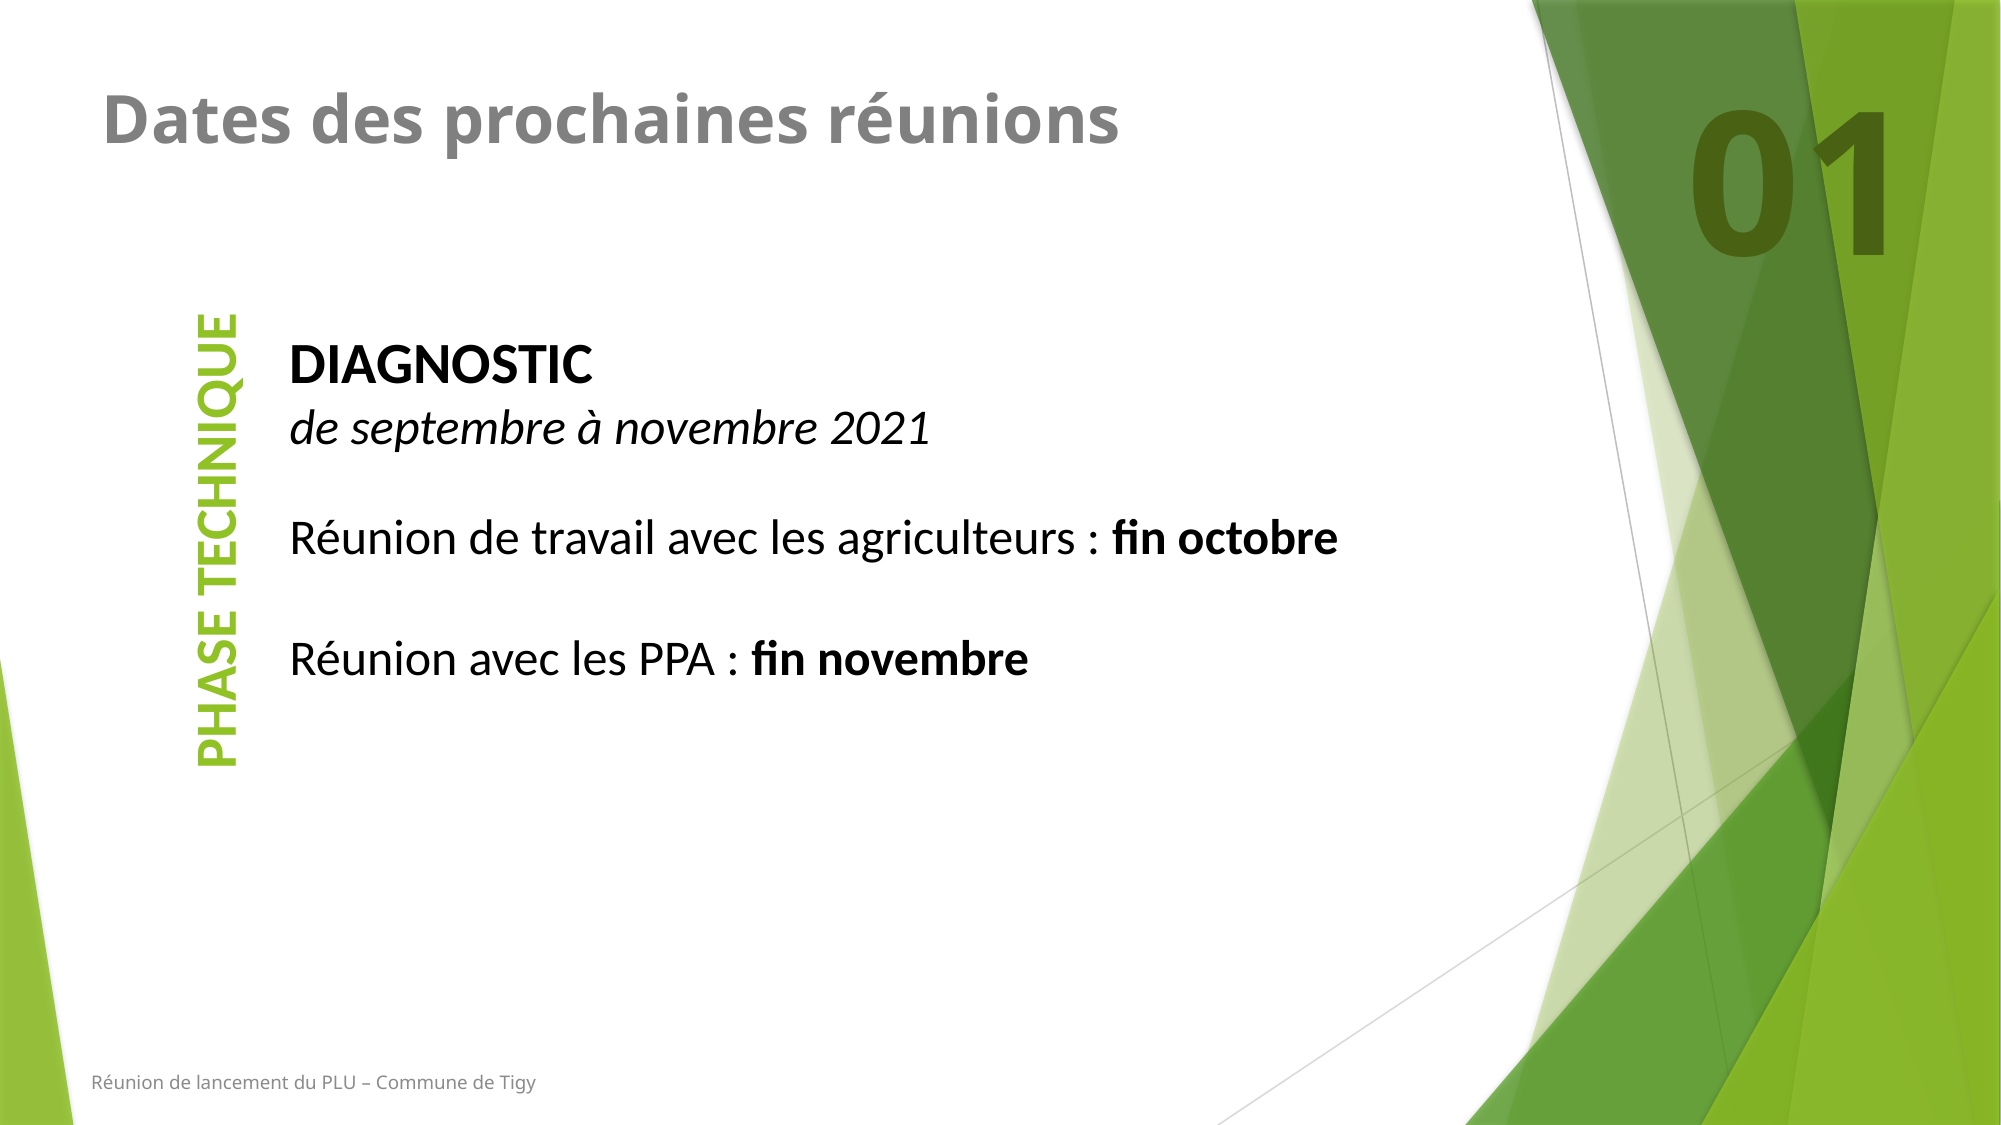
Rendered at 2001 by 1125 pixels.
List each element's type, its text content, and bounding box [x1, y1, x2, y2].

text_box 01 [1646, 47, 1956, 303]
text_box PHASE TECHNIQUE [170, 273, 255, 809]
text_box DIAGNOSTIC de septembre à novembre 2021 Réunion de travail avec les agriculteurs : fin octobre Réunion avec les PPA : fin novembre [274, 317, 1375, 803]
footer Réunion de lancement du PLU – Commune de Tigy [76, 1052, 1110, 1113]
text_box Dates des prochaines réunions [86, 69, 1497, 175]
